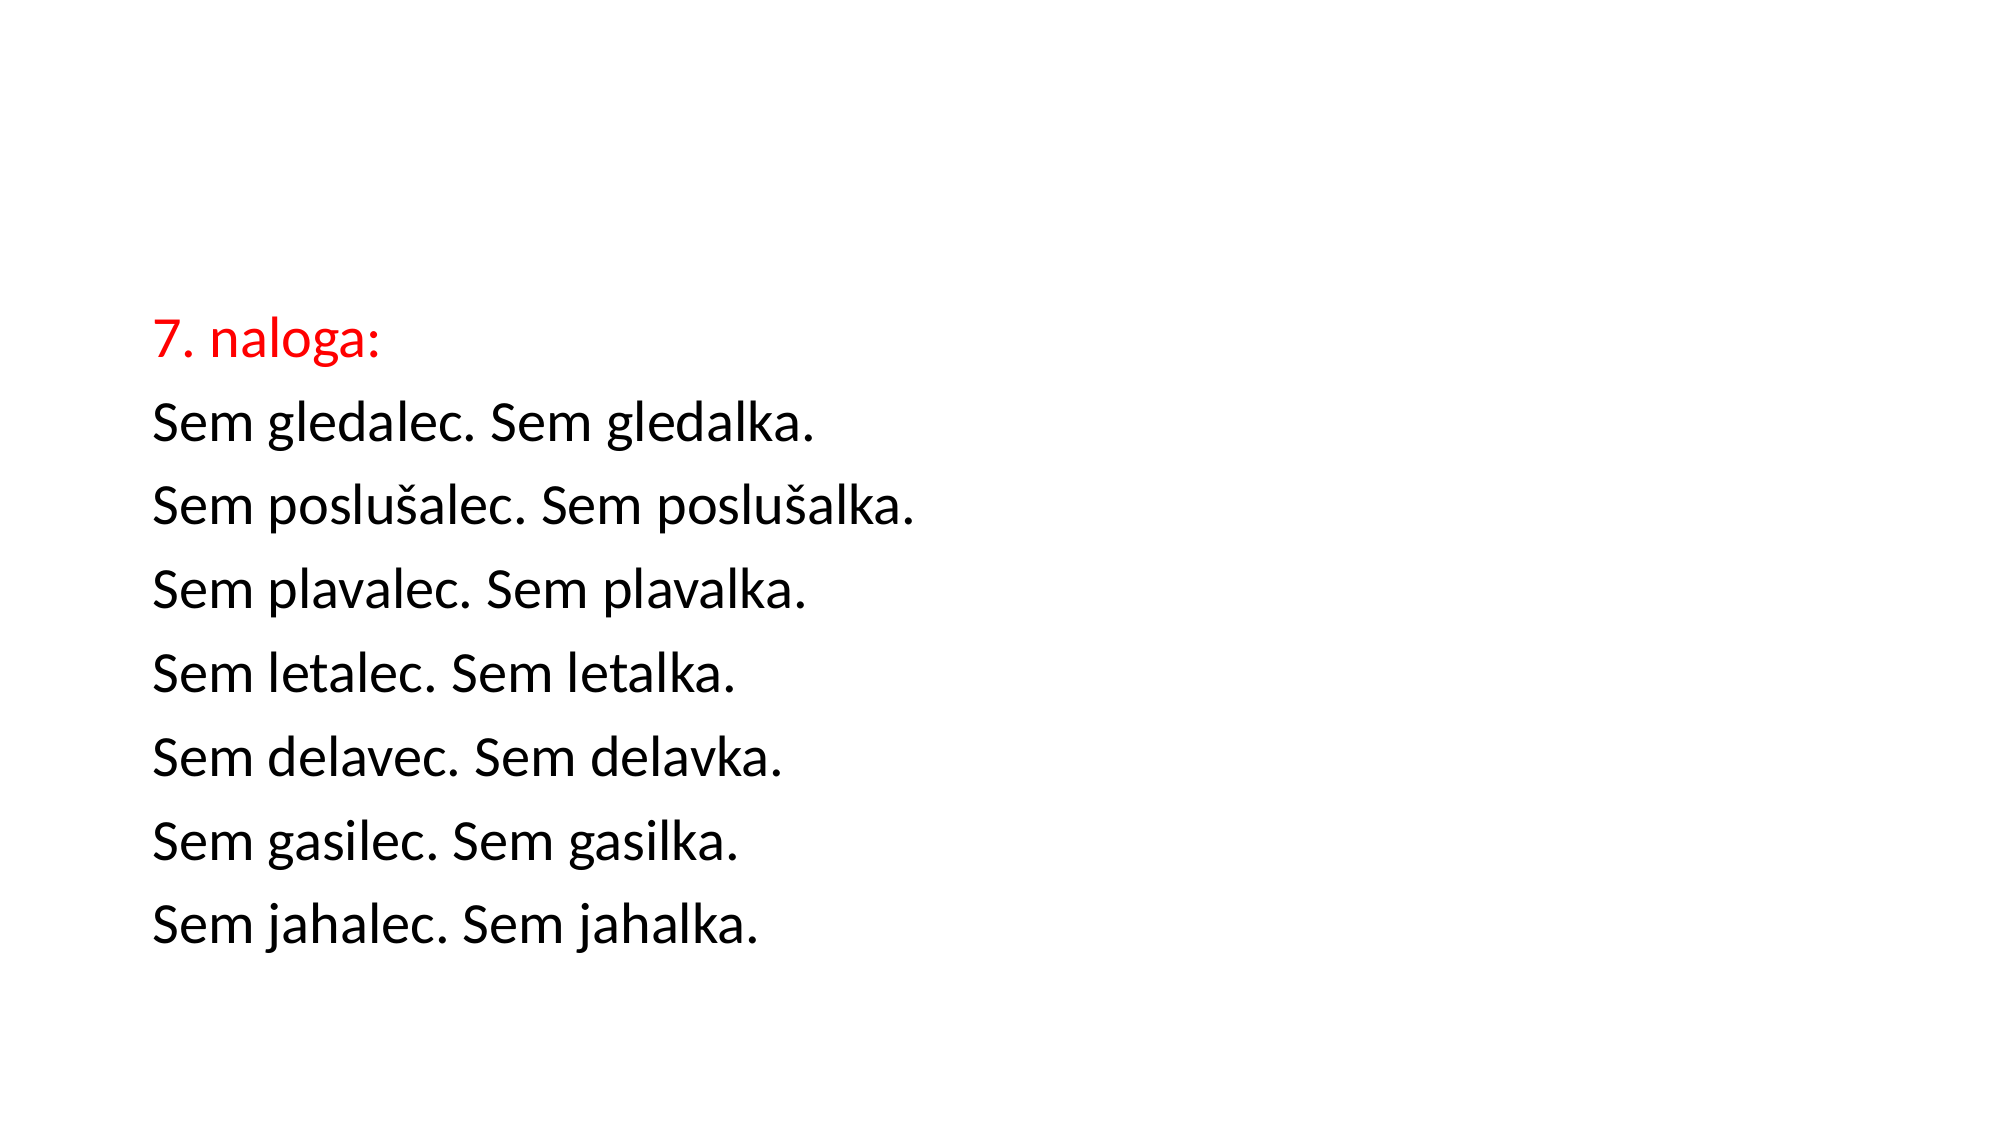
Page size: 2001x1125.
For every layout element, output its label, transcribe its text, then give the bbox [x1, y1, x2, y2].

list 7. naloga: Sem gledalec. Sem gledalka. Sem poslušalec. Sem poslušalka. Sem plavalec. Sem plavalka. Sem letalec. Sem letalka. Sem delavec. Sem delavka. Sem gasilec. Sem gasilka. Sem jahalec. Sem jahalka. [137, 299, 1863, 1014]
